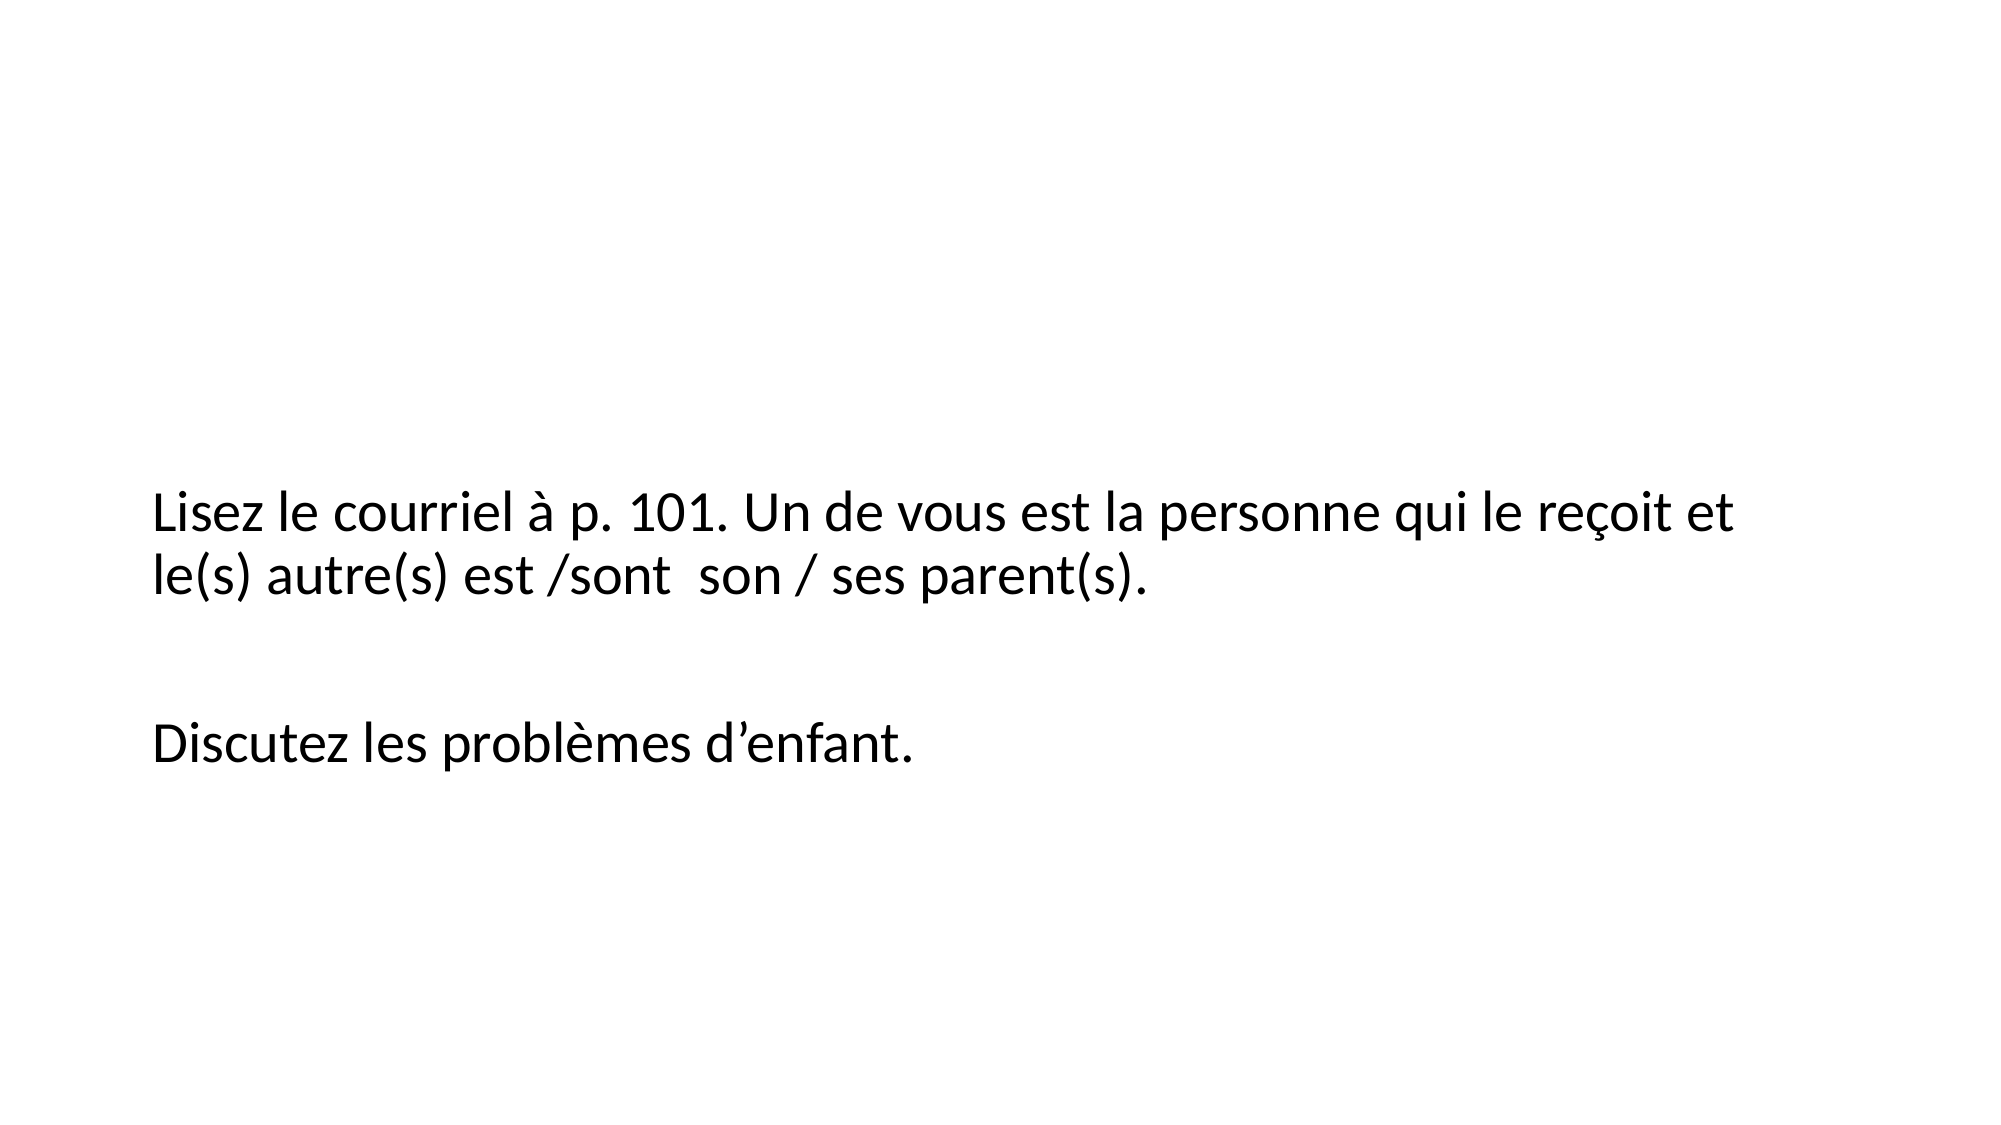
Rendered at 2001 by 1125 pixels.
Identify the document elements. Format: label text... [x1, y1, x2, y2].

list Lisez le courriel à p. 101. Un de vous est la personne qui le reçoit et le(s) autre(s) est /sont son / ses parent(s). Discutez les problèmes d’enfant. [137, 299, 1863, 1014]
